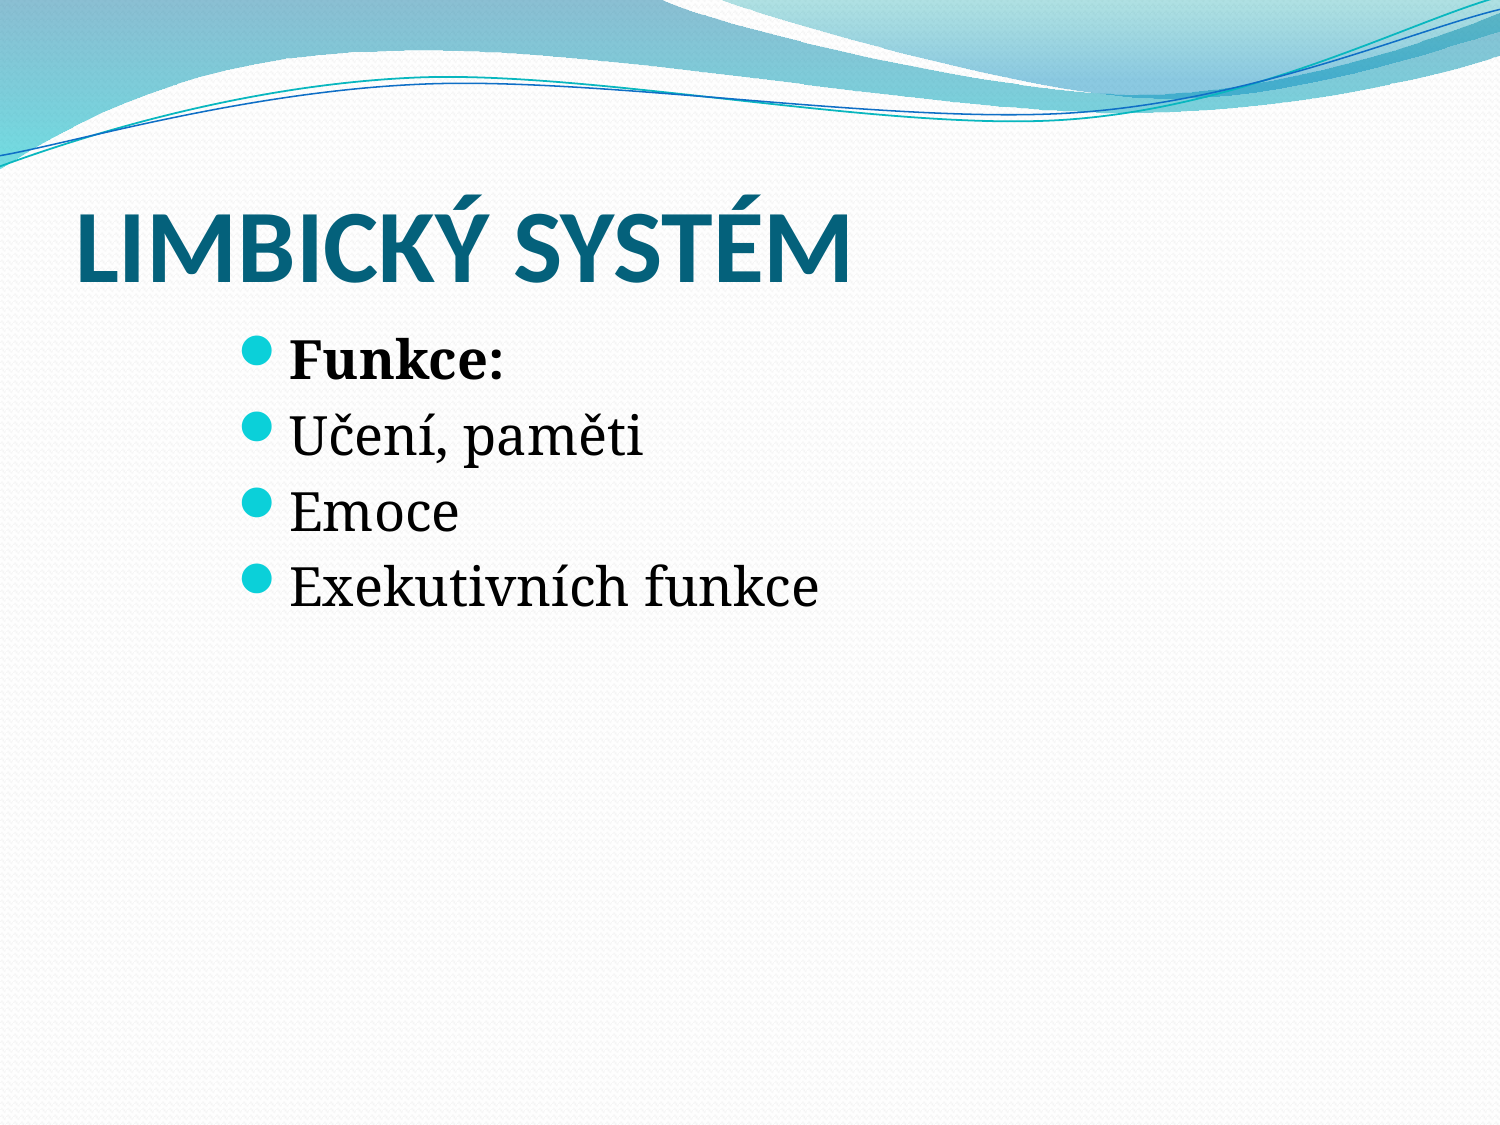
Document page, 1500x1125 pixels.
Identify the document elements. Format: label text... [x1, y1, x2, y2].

title LIMBICKÝ SYSTÉM [74, 115, 1426, 304]
list Funkce: Učení, paměti Emoce Exekutivních funkce [222, 317, 1426, 1038]
